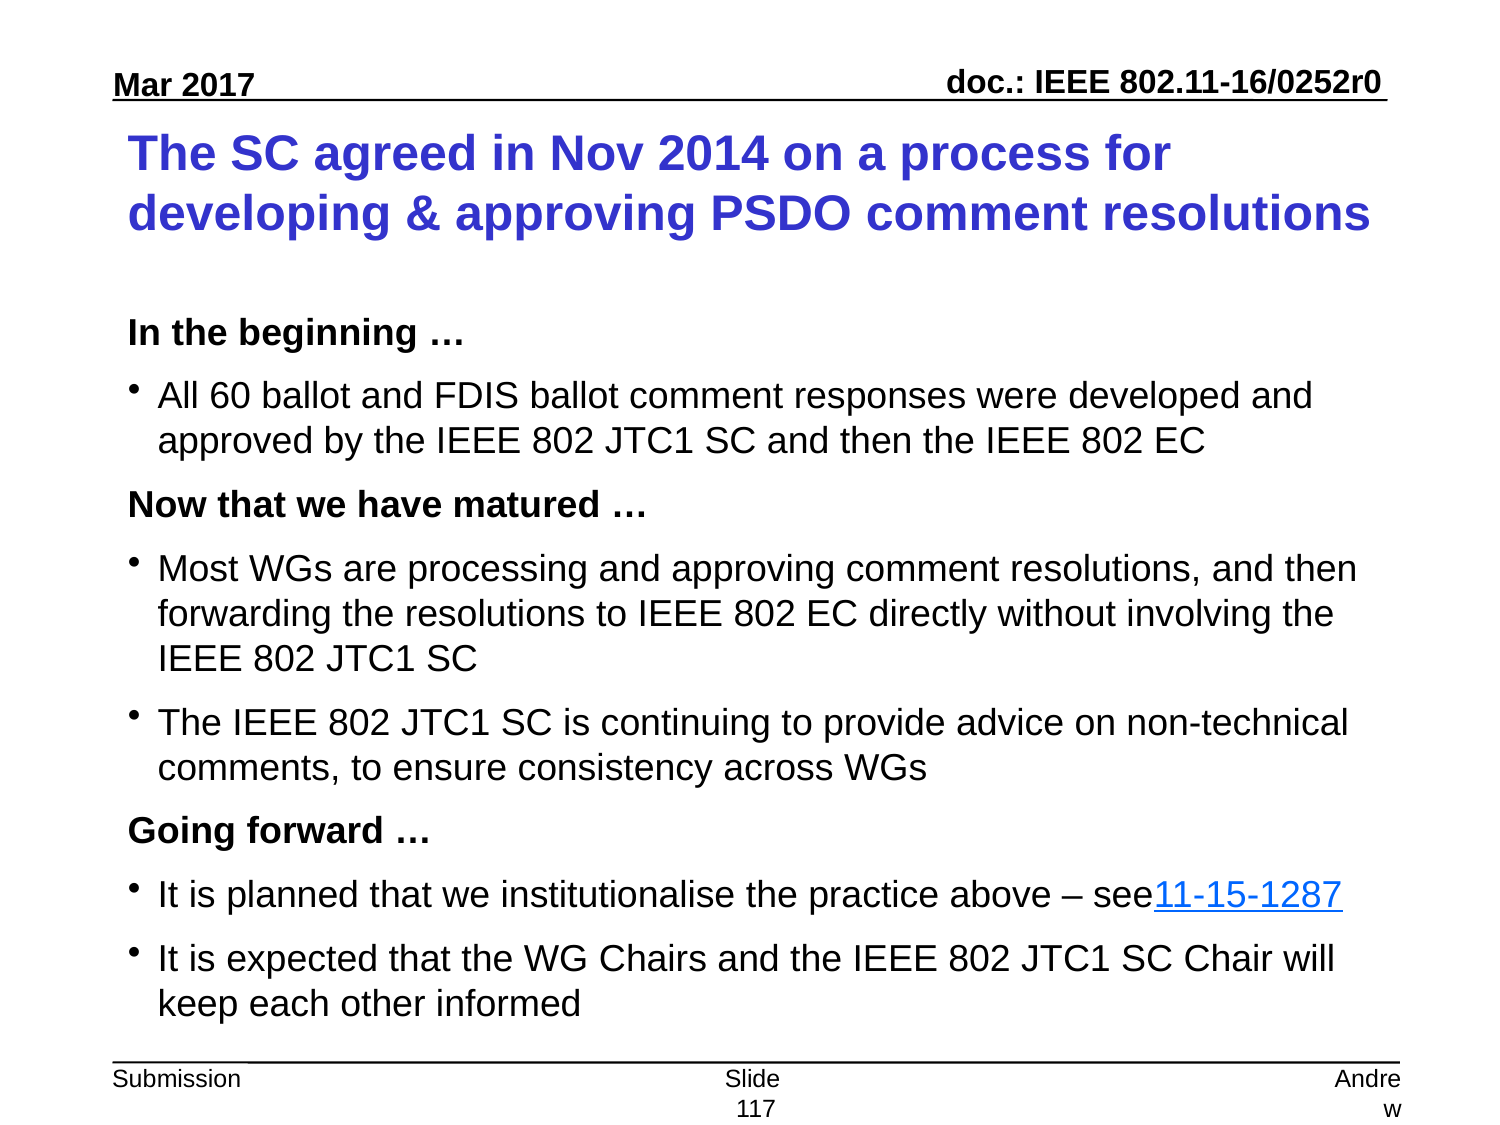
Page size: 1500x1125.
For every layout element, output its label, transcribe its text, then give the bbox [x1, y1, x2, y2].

footer Andrew Myles, Cisco [1320, 1061, 1402, 1093]
list In the beginning … All 60 ballot and FDIS ballot comment responses were developed and approved by the IEEE 802 JTC1 SC and then the IEEE 802 EC Now that we have matured … Most WGs are processing and approving comment resolutions, and then forwarding the resolutions to IEEE 802 EC directly without involving the IEEE 802 JTC1 SC The IEEE 802 JTC1 SC is continuing to provide advice on non-technical comments, to ensure consistency across WGs Going forward … It is planned that we institutionalise the practice above – see11-15-1287 It is expected that the WG Chairs and the IEEE 802 JTC1 SC Chair will keep each other informed [112, 299, 1388, 975]
title The SC agreed in Nov 2014 on a process for developing & approving PSDO comment resolutions [112, 112, 1388, 288]
slide_number Slide 117 [709, 1061, 803, 1093]
